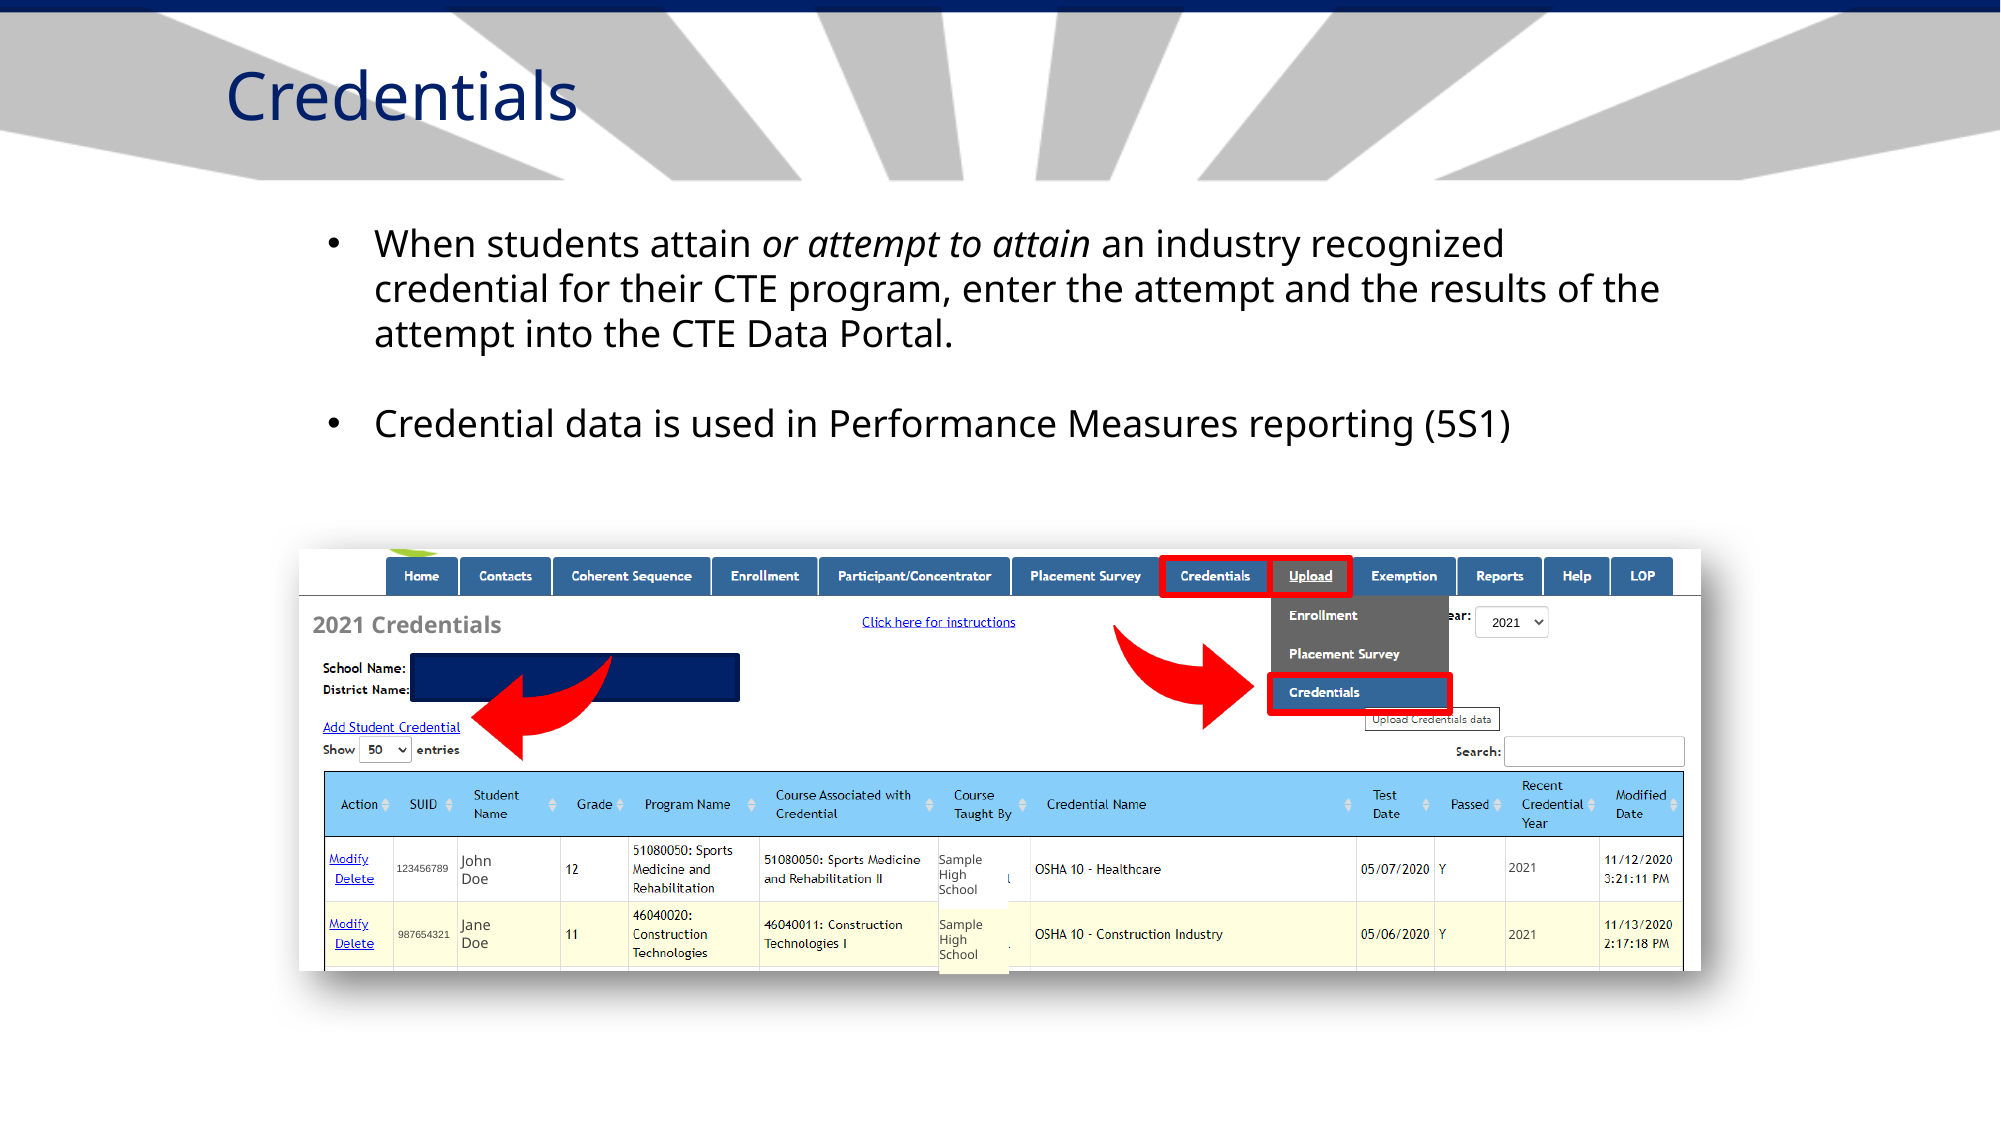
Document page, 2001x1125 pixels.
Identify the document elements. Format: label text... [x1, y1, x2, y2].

text_box When students attain or attempt to attain an industry recognized credential for their CTE program, enter the attempt and the results of the attempt into the CTE Data Portal. Credential data is used in Performance Measures reporting (5S1) [312, 212, 1688, 543]
picture [0, 6, 2000, 182]
title Credentials [225, 53, 1775, 135]
picture [299, 549, 1701, 972]
